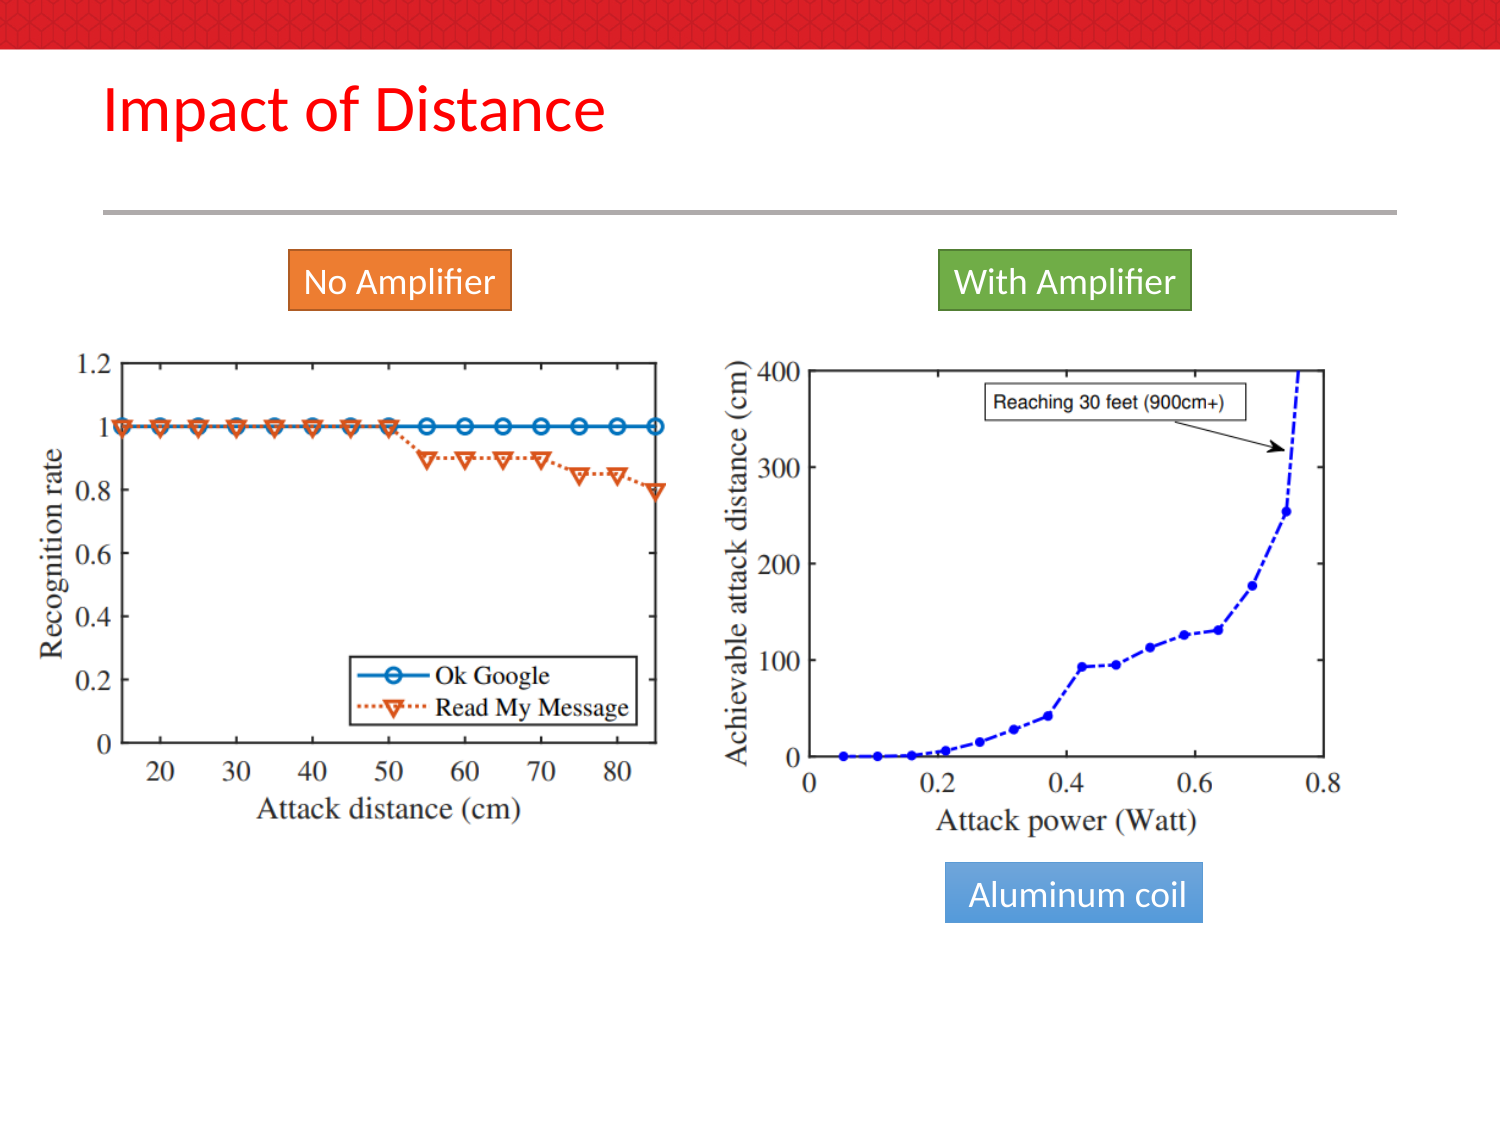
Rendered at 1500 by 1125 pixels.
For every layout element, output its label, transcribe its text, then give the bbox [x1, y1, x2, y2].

text_box No Amplifier [288, 249, 512, 311]
picture [0, 0, 1500, 1125]
title Impact of Distance [87, 52, 1382, 168]
text_box With Amplifier [938, 249, 1192, 311]
